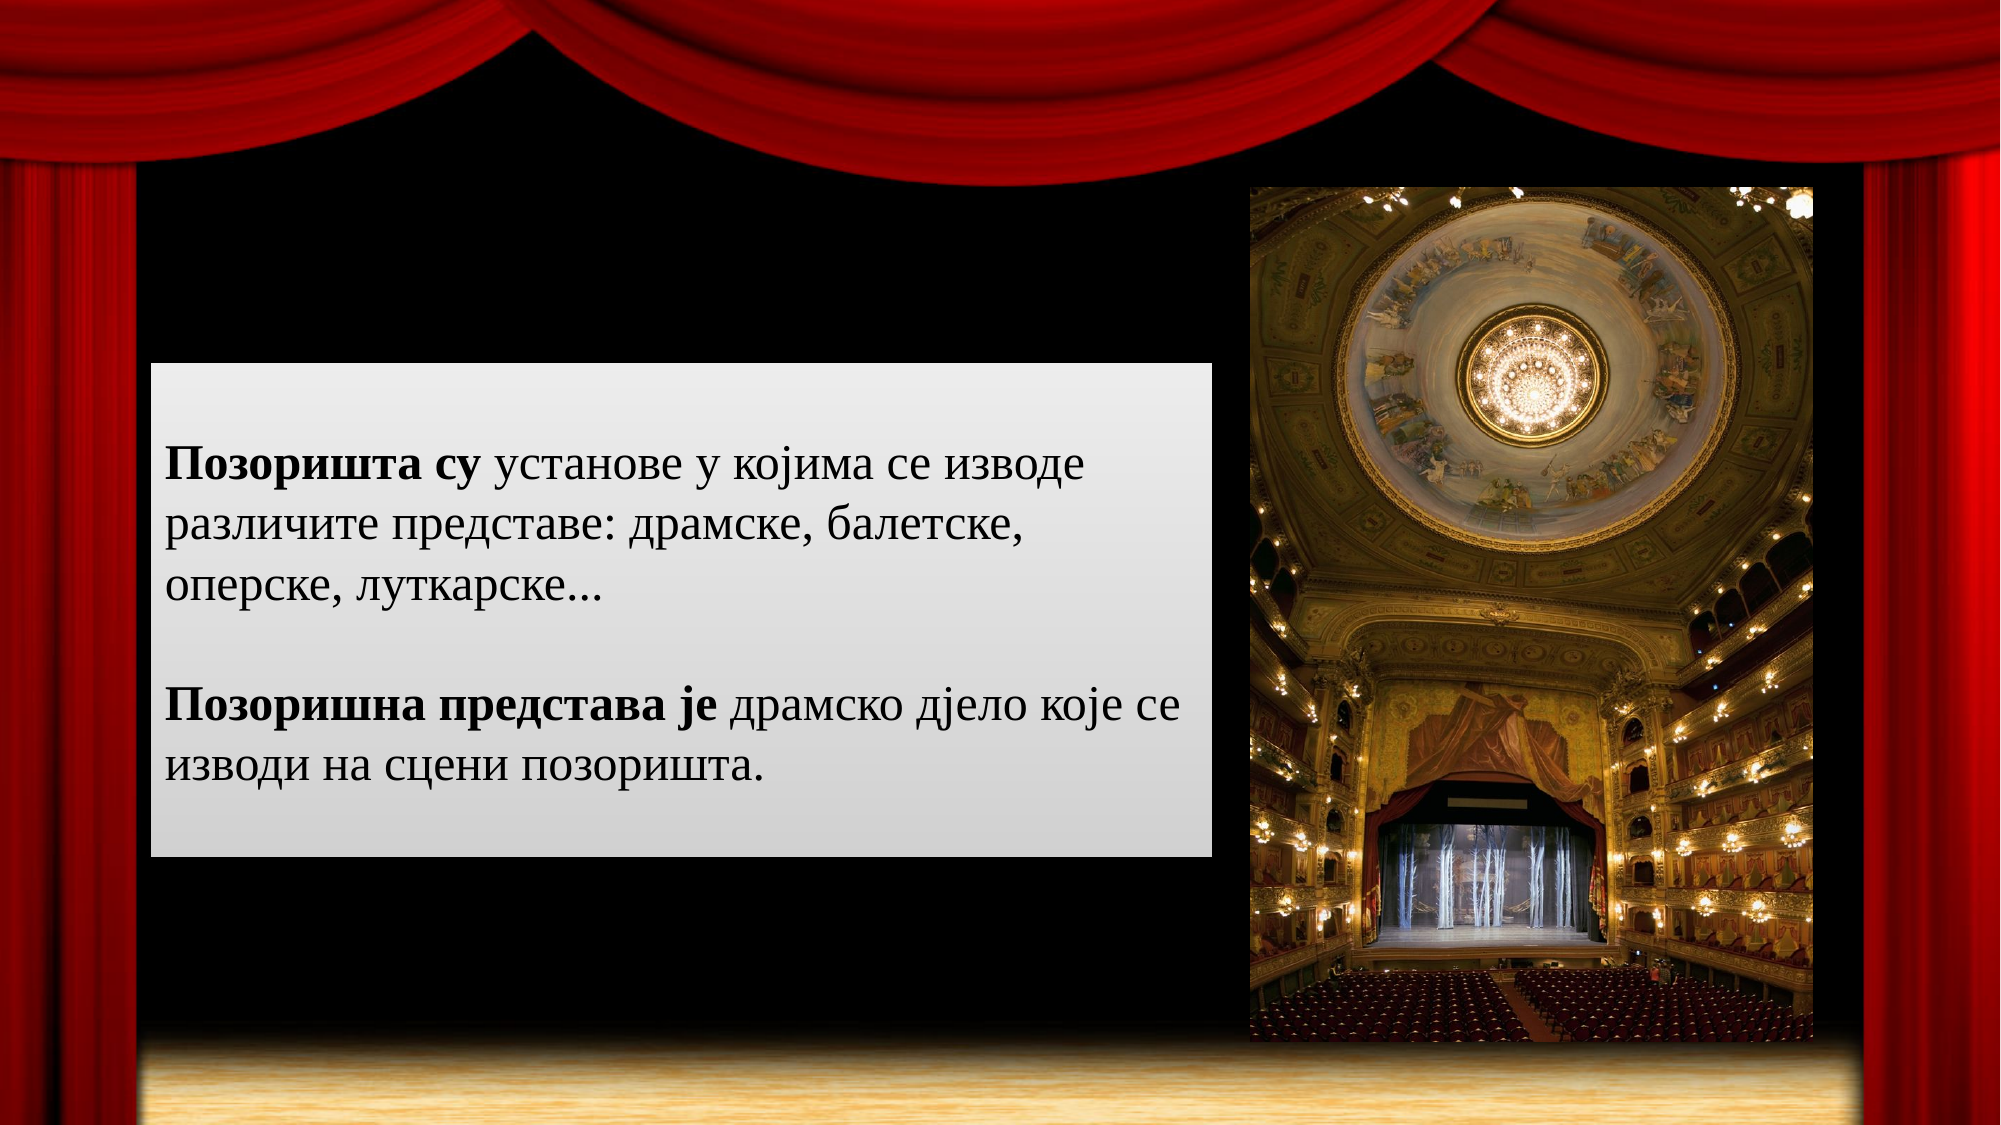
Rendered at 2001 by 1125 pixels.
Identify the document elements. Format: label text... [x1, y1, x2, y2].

picture [0, 0, 2001, 1125]
text_box Позоришта су установе у којима се изводе различите представе: драмске, балетске, оперске, луткарске... Позоришна представа је драмско дјело које се изводи на сцени позоришта. [149, 362, 1213, 858]
